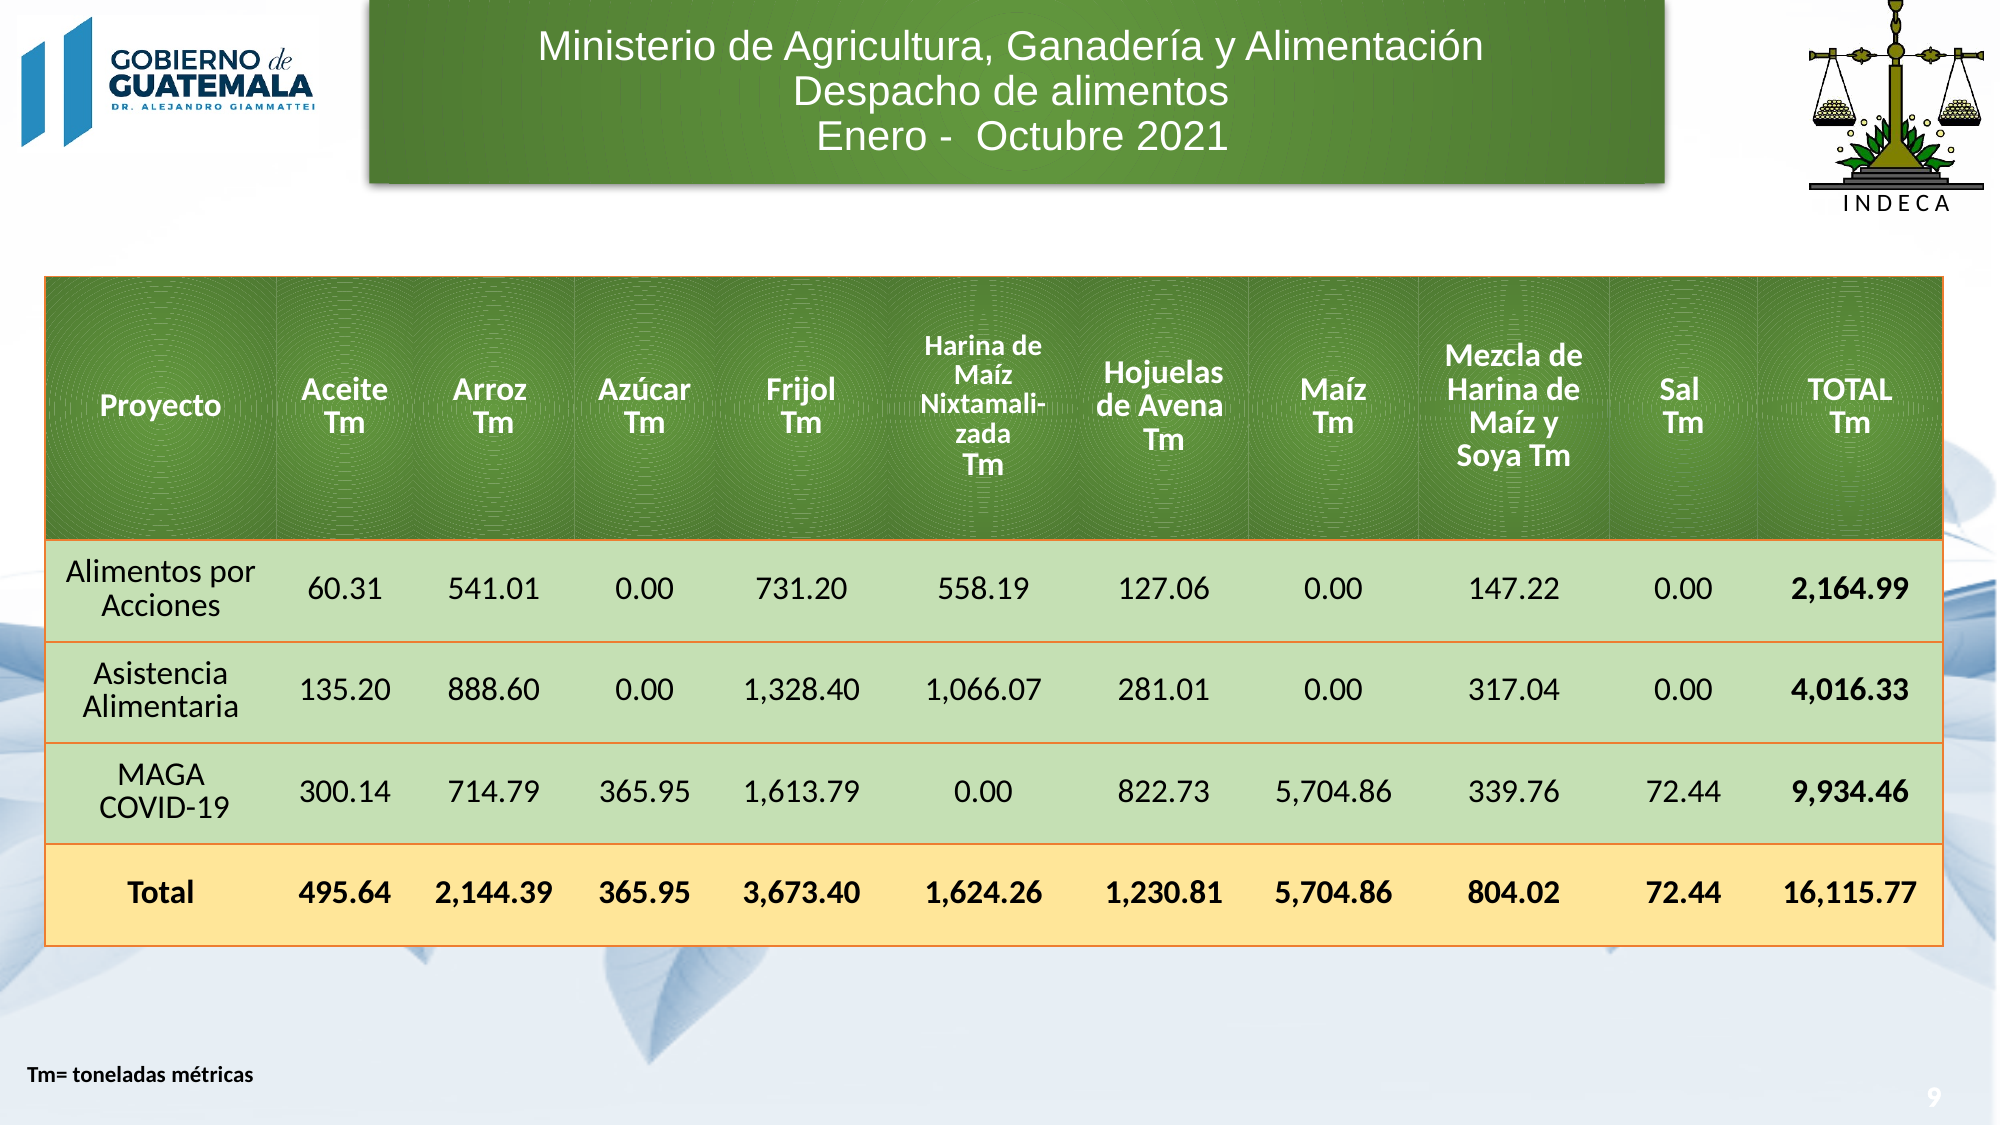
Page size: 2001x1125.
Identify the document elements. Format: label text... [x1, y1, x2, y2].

table_cell 60.31 [277, 541, 413, 641]
table_header Arroz Tm [413, 277, 574, 539]
table_cell 5,704.86 [1249, 845, 1418, 945]
table_cell 714.79 [413, 744, 574, 843]
table_cell 0.00 [1610, 541, 1758, 641]
table_cell 0.00 [574, 541, 715, 641]
table_cell 317.04 [1418, 643, 1610, 742]
table_cell 365.95 [574, 845, 715, 945]
table_header Harina de Maíz Nixtamali-zada Tm [888, 277, 1079, 539]
table_cell 731.20 [715, 541, 888, 641]
table_header Mezcla de Harina de Maíz y Soya Tm [1418, 277, 1610, 539]
table_cell 495.64 [277, 845, 413, 945]
table_cell 365.95 [574, 744, 715, 843]
table_cell 0.00 [1249, 541, 1418, 641]
table_header Aceite Tm [277, 277, 413, 539]
table_cell 9,934.46 [1758, 744, 1942, 843]
table_header Maíz Tm [1249, 277, 1418, 539]
table_header TOTAL Tm [1758, 277, 1942, 539]
table_header Proyecto [46, 277, 277, 539]
table_cell 147.22 [1418, 541, 1610, 641]
table_header Frijol Tm [715, 277, 888, 539]
table_cell 4,016.33 [1758, 643, 1942, 742]
table_cell Asistencia Alimentaria [46, 643, 277, 742]
table_cell 72.44 [1610, 744, 1758, 843]
table_cell 2,144.39 [413, 845, 574, 945]
table_cell 1,230.81 [1079, 845, 1249, 945]
picture [1809, 0, 1984, 190]
table_cell 5,704.86 [1249, 744, 1418, 843]
table_cell 1,066.07 [888, 643, 1079, 742]
picture [17, 15, 319, 153]
table_cell 804.02 [1418, 845, 1610, 945]
table_cell 16,115.77 [1758, 845, 1942, 945]
title Ministerio de Agricultura, Ganadería y Alimentación Despacho de alimentos Enero - Octubre 2021 [369, 0, 1665, 184]
table_cell 339.76 [1418, 744, 1610, 843]
table_cell 0.00 [1610, 643, 1758, 742]
table_header Azúcar Tm [574, 277, 715, 539]
table_header Hojuelas de Avena Tm [1079, 277, 1249, 539]
table_cell 72.44 [1610, 845, 1758, 945]
table_cell Alimentos por Acciones [46, 541, 277, 641]
table_cell 558.19 [888, 541, 1079, 641]
table_cell 135.20 [277, 643, 413, 742]
table_cell 2,164.99 [1758, 541, 1942, 641]
table_cell Total [46, 845, 277, 945]
table_cell 127.06 [1079, 541, 1249, 641]
table_cell 0.00 [574, 643, 715, 742]
table_cell 1,328.40 [715, 643, 888, 742]
table_cell 300.14 [277, 744, 413, 843]
table_cell 1,613.79 [715, 744, 888, 843]
table_cell 281.01 [1079, 643, 1249, 742]
table_cell 3,673.40 [715, 845, 888, 945]
table_cell 1,624.26 [888, 845, 1079, 945]
slide_number 9 [1506, 1065, 1957, 1125]
table_cell 0.00 [1249, 643, 1418, 742]
table_cell 0.00 [888, 744, 1079, 843]
table_cell 822.73 [1079, 744, 1249, 843]
table_cell 888.60 [413, 643, 574, 742]
table_header Sal Tm [1610, 277, 1758, 539]
text_box Tm= toneladas métricas [12, 1052, 296, 1095]
table_cell 541.01 [413, 541, 574, 641]
table_cell MAGA COVID-19 [46, 744, 277, 843]
